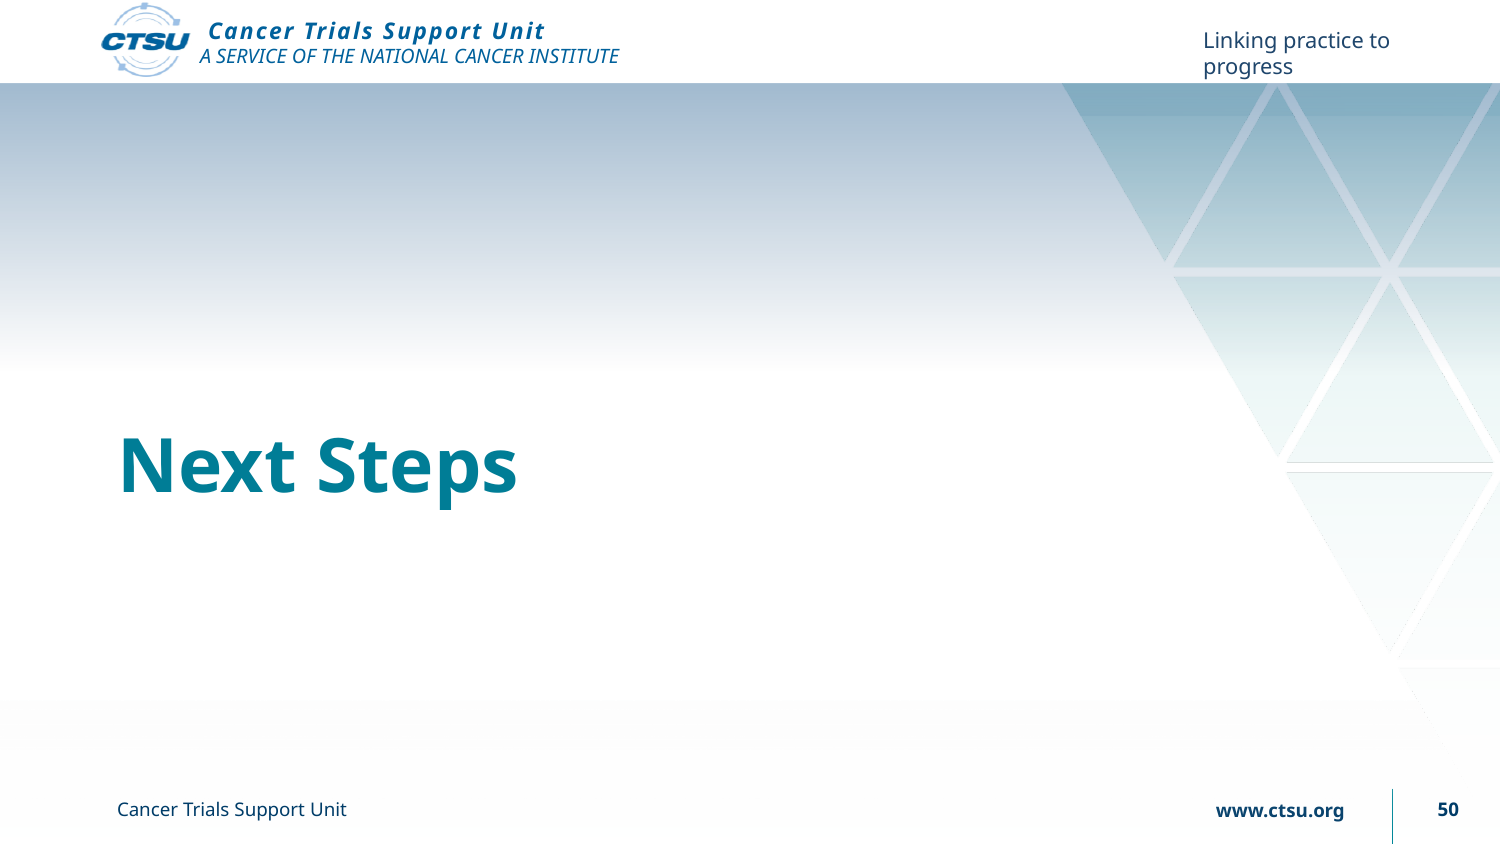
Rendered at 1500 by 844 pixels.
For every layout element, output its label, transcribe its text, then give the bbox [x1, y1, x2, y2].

picture [101, 0, 192, 83]
picture [0, 84, 1500, 844]
footer Cancer Trials Support Unit [102, 788, 1005, 834]
slide_number 50 [1396, 788, 1500, 834]
title Next Steps [102, 211, 1137, 517]
